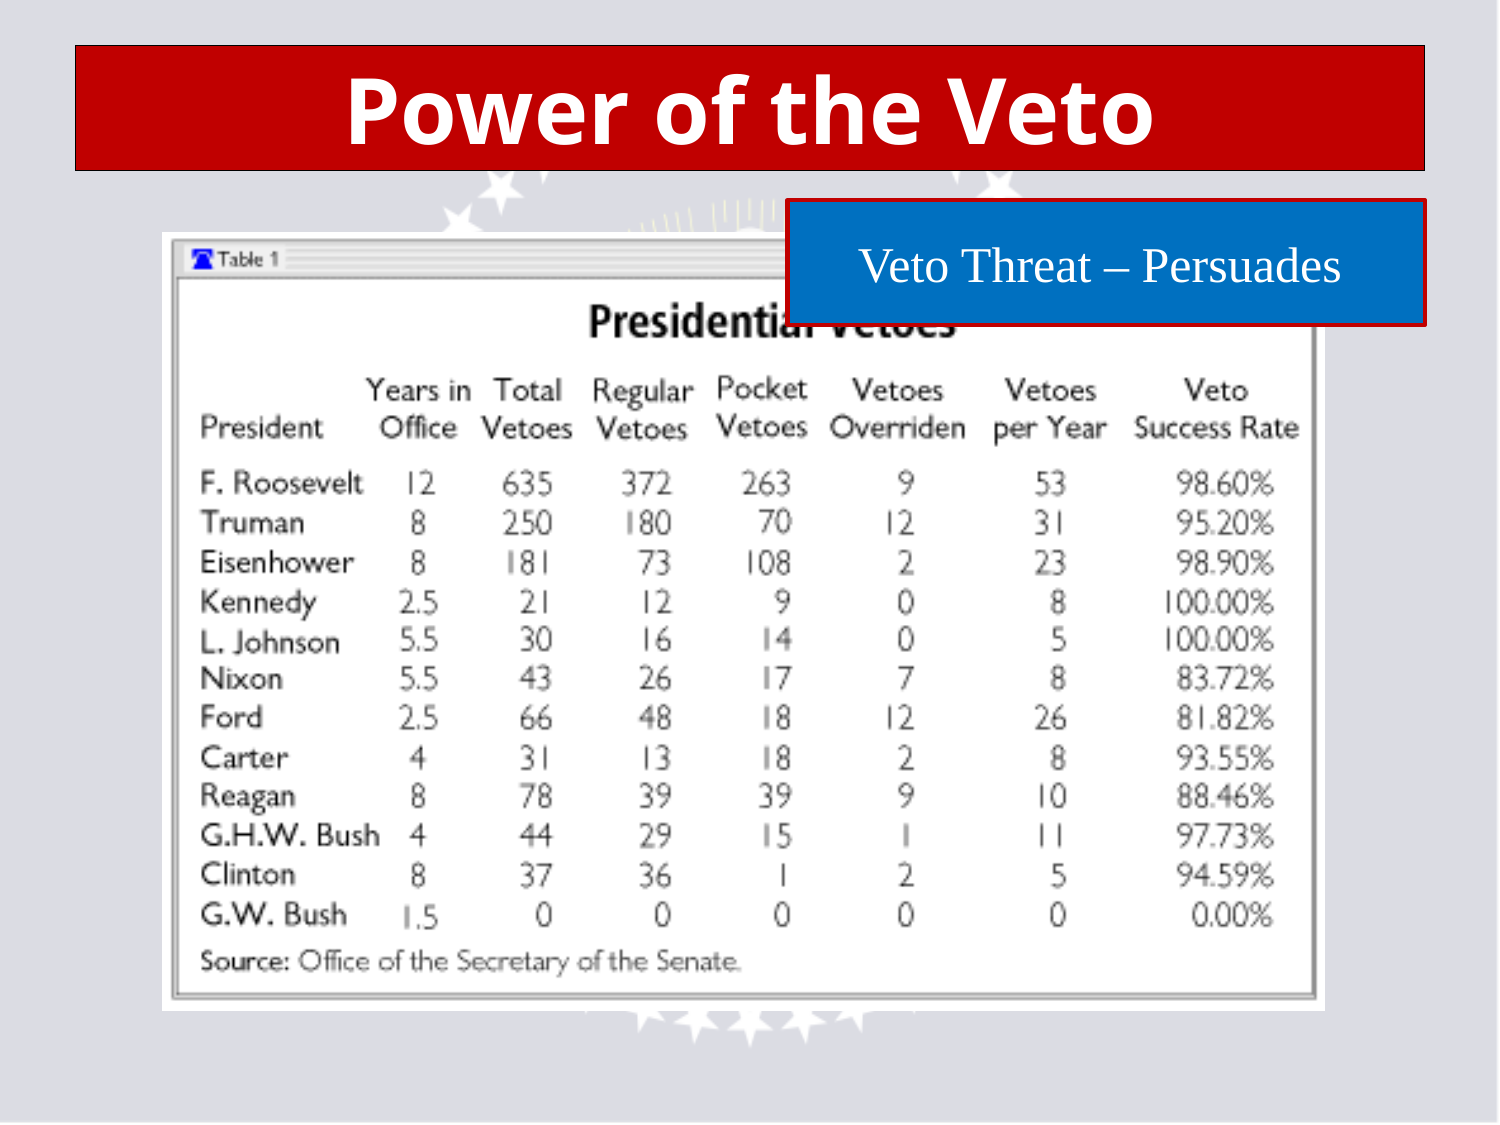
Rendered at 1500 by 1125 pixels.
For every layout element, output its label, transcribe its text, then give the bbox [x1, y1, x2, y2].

text_box Veto Threat – Persuades [785, 198, 1427, 327]
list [162, 232, 1326, 1011]
title Power of the Veto [75, 45, 1425, 171]
